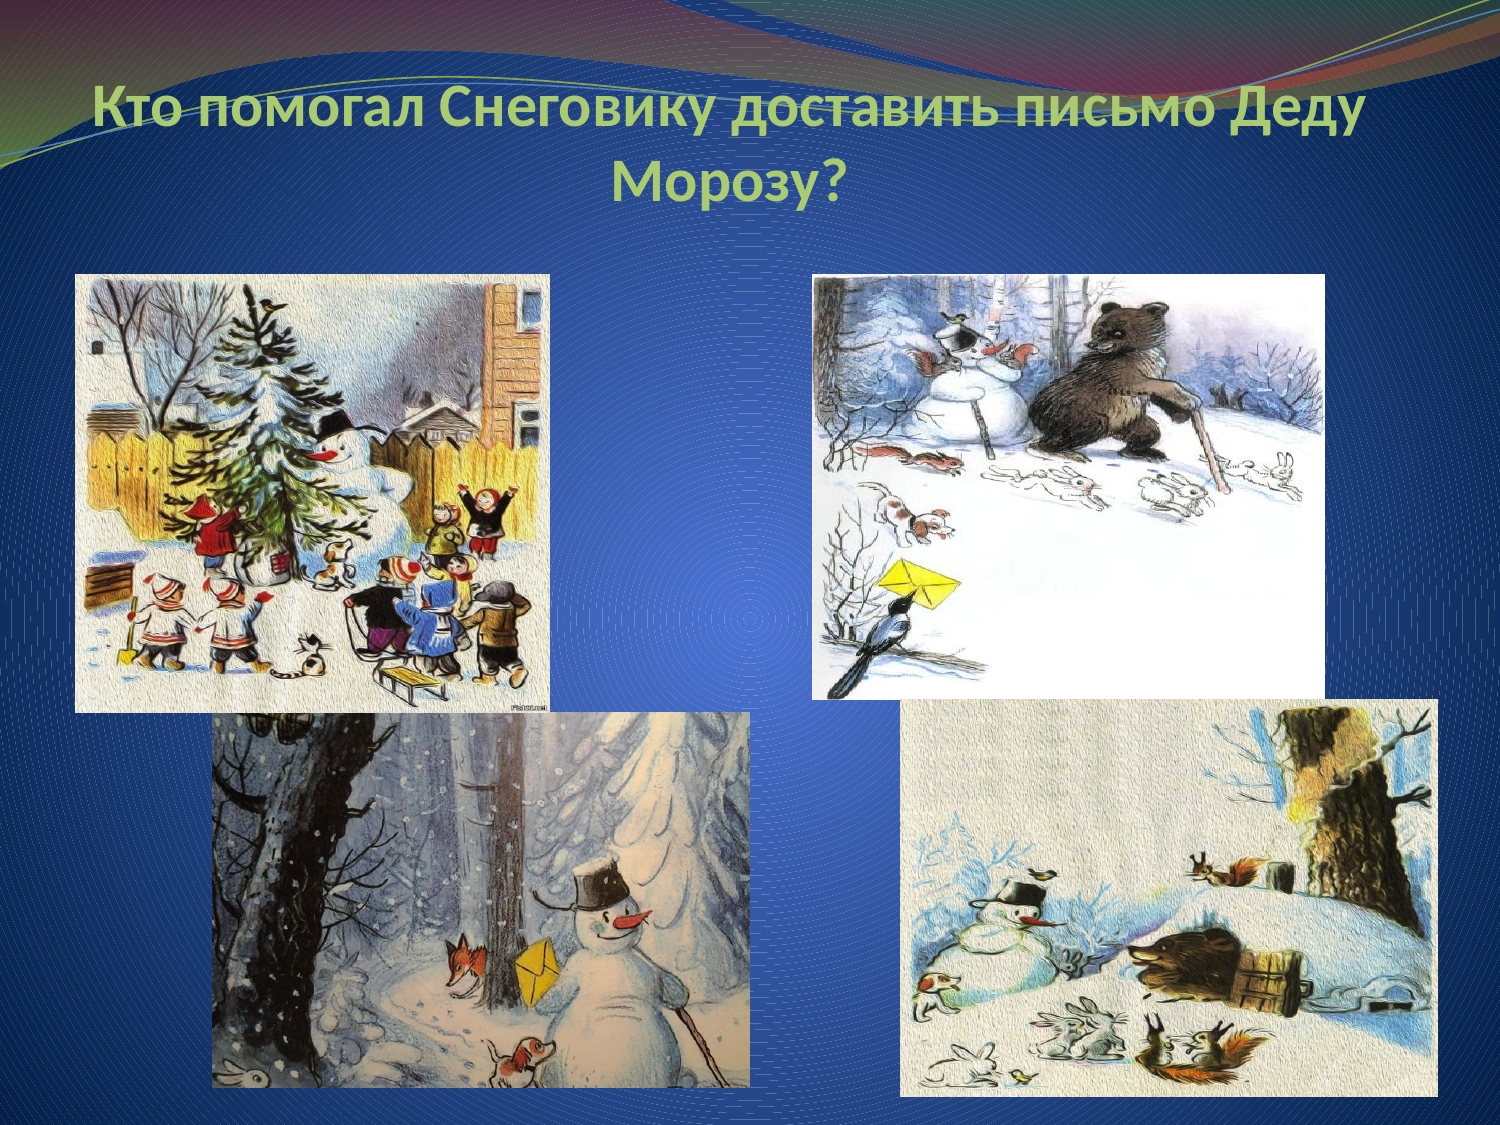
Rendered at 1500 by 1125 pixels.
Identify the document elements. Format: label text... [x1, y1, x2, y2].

picture [812, 274, 1438, 1097]
picture [74, 274, 551, 713]
title Кто помогал Снеговику доставить письмо Деду Морозу? [87, 62, 1376, 363]
picture [212, 712, 751, 1088]
